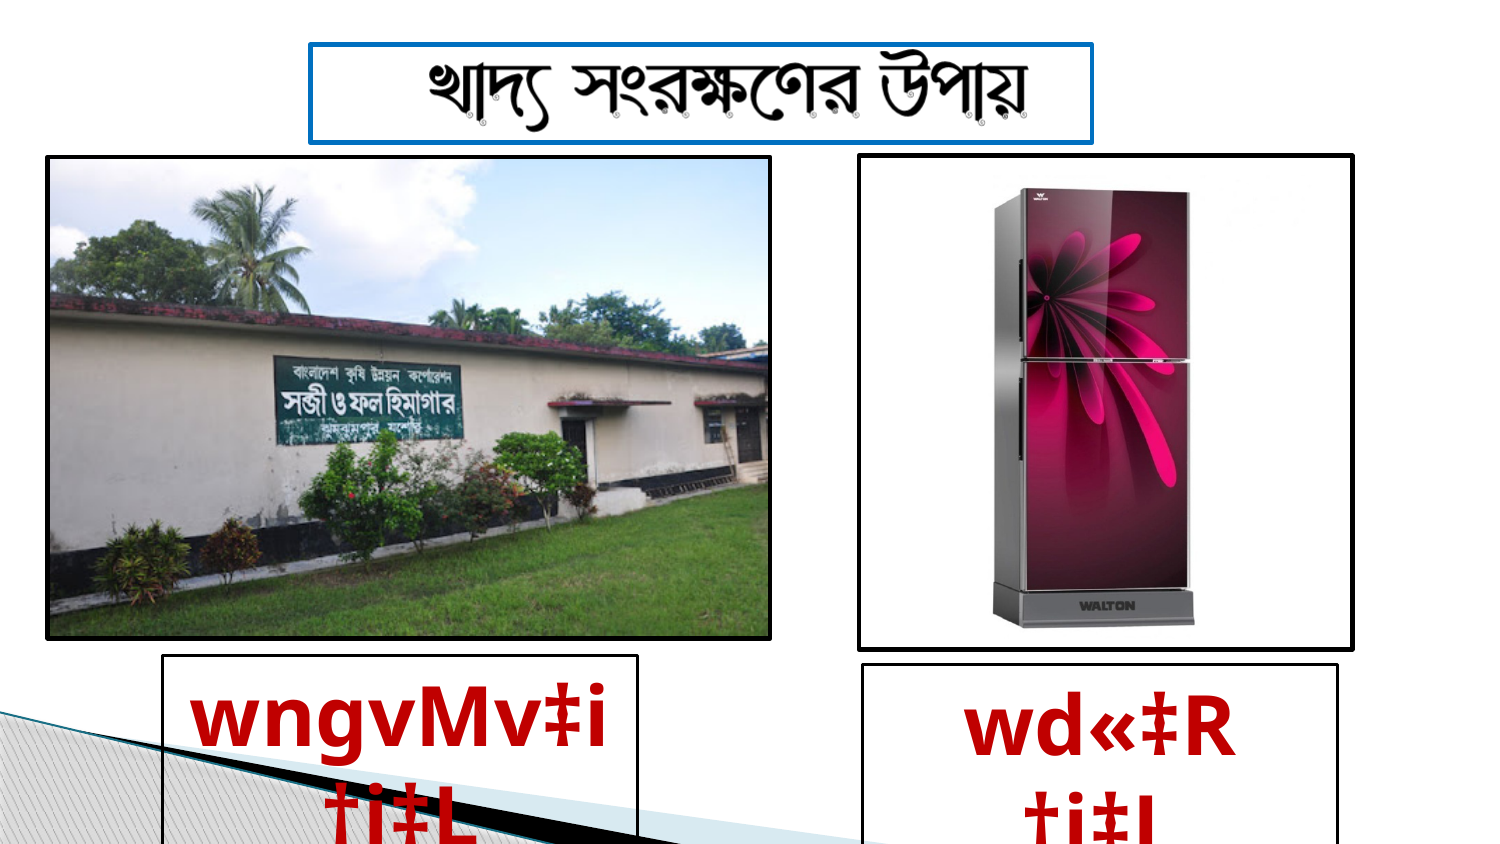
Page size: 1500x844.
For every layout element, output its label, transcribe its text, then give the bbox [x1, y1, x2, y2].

picture [49, 159, 768, 637]
picture [312, 46, 1090, 141]
picture [860, 157, 1351, 648]
text_box wd«‡R †i‡L [862, 664, 1338, 844]
text_box wngvMv‡i †i‡L [162, 655, 638, 844]
